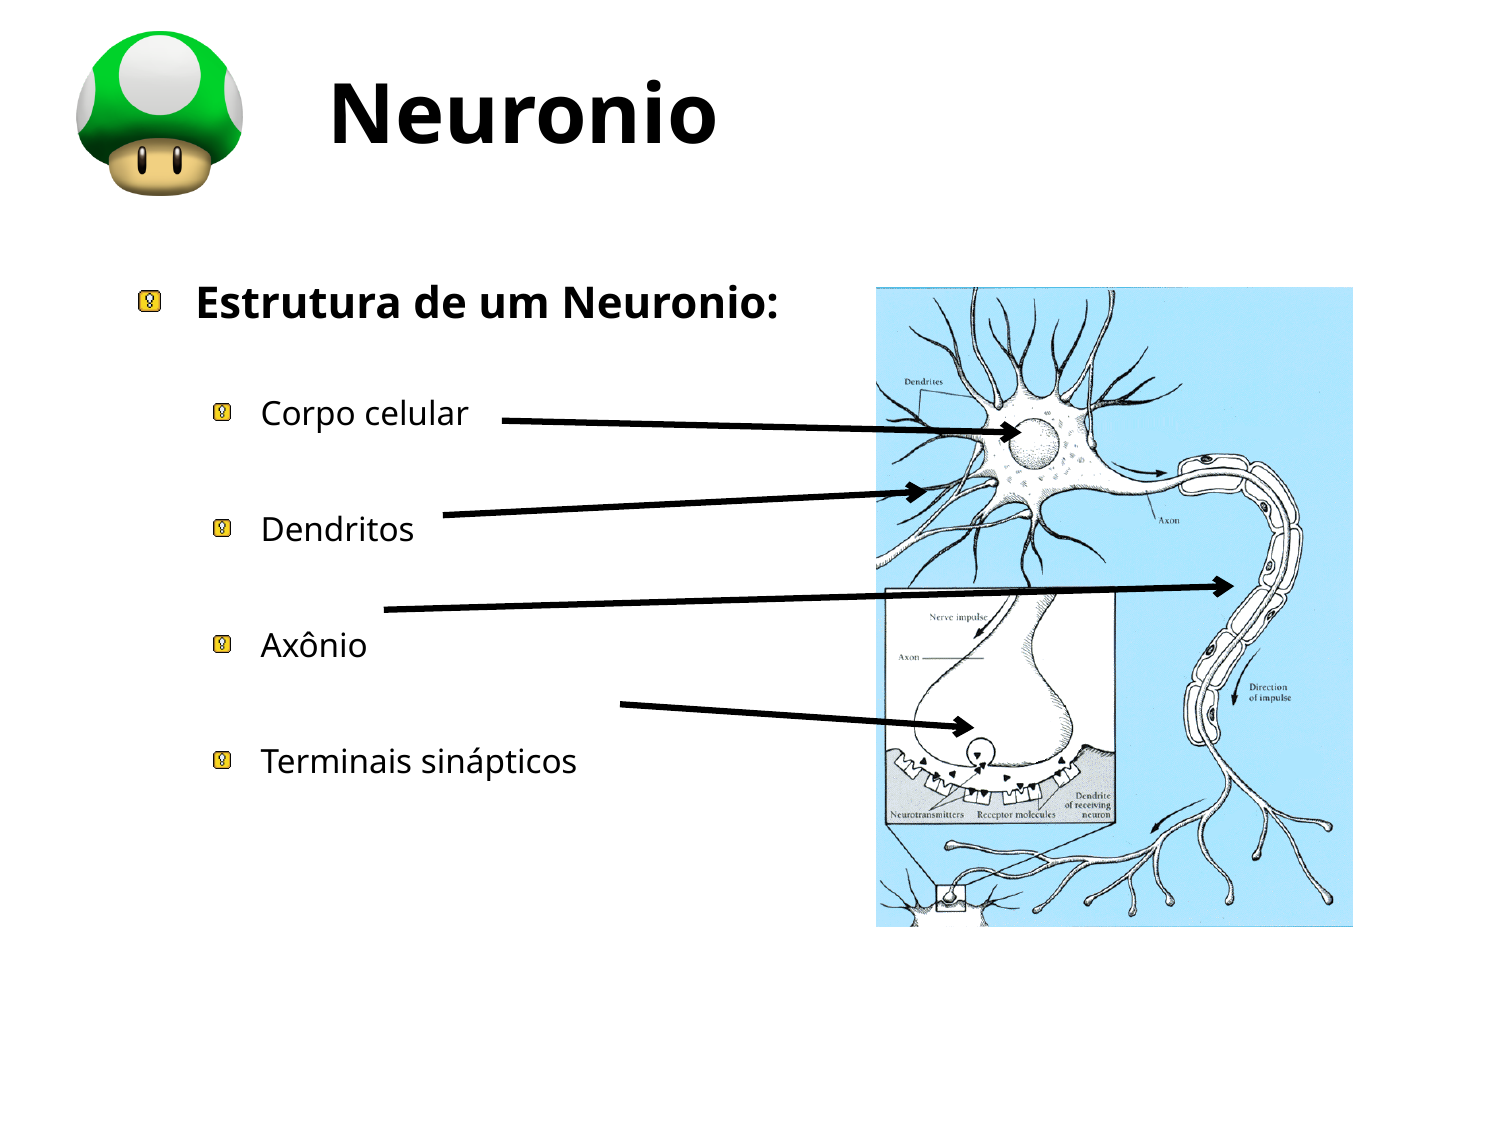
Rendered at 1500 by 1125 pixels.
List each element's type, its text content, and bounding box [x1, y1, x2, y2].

picture [213, 635, 231, 653]
picture [213, 751, 231, 769]
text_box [383, 585, 1235, 610]
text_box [619, 703, 975, 729]
picture [213, 519, 231, 537]
picture [138, 290, 161, 312]
list Estrutura de um Neuronio: Corpo celular Dendritos Axônio Terminais sinápticos [123, 267, 1365, 941]
picture [76, 30, 243, 197]
picture [213, 403, 231, 421]
title Neuronio [312, 37, 1426, 183]
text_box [501, 420, 1022, 433]
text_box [442, 491, 928, 516]
picture [876, 287, 1353, 927]
